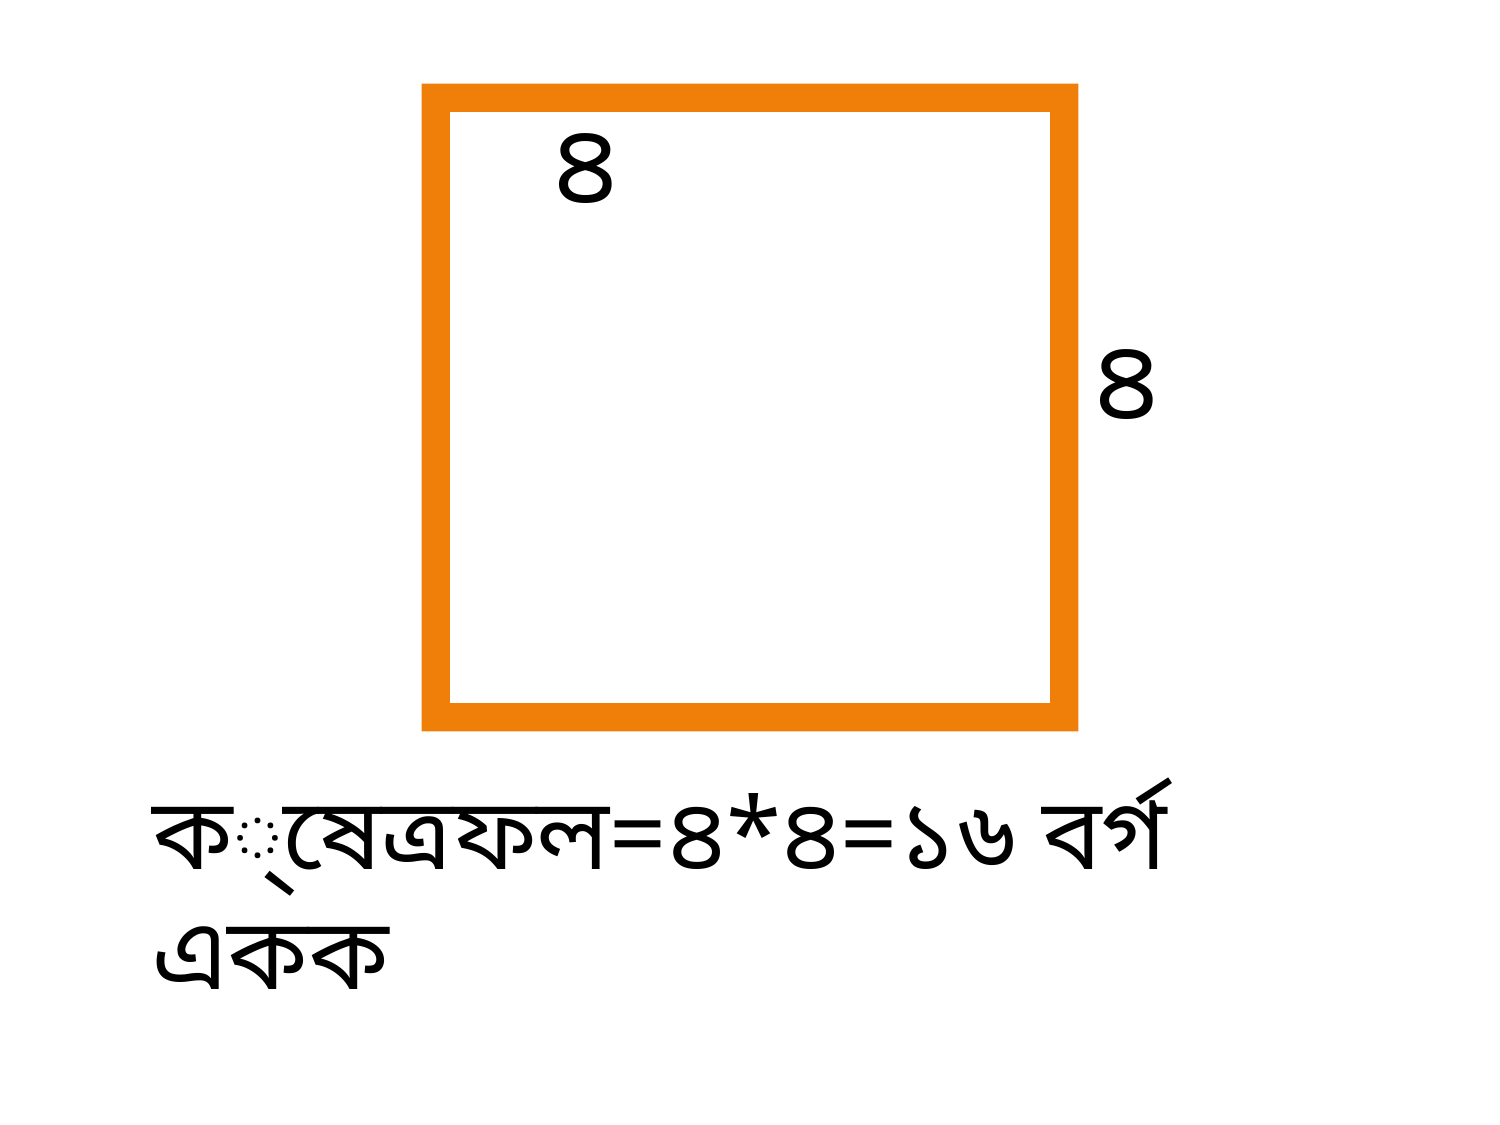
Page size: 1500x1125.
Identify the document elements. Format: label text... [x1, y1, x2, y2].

text_box ৪ [1078, 299, 1279, 450]
text_box ৪ [537, 83, 838, 234]
text_box ক্ষেত্রফল=৪*৪=১৬ বর্গ একক [137, 762, 1238, 1018]
text_box [419, 82, 1080, 733]
